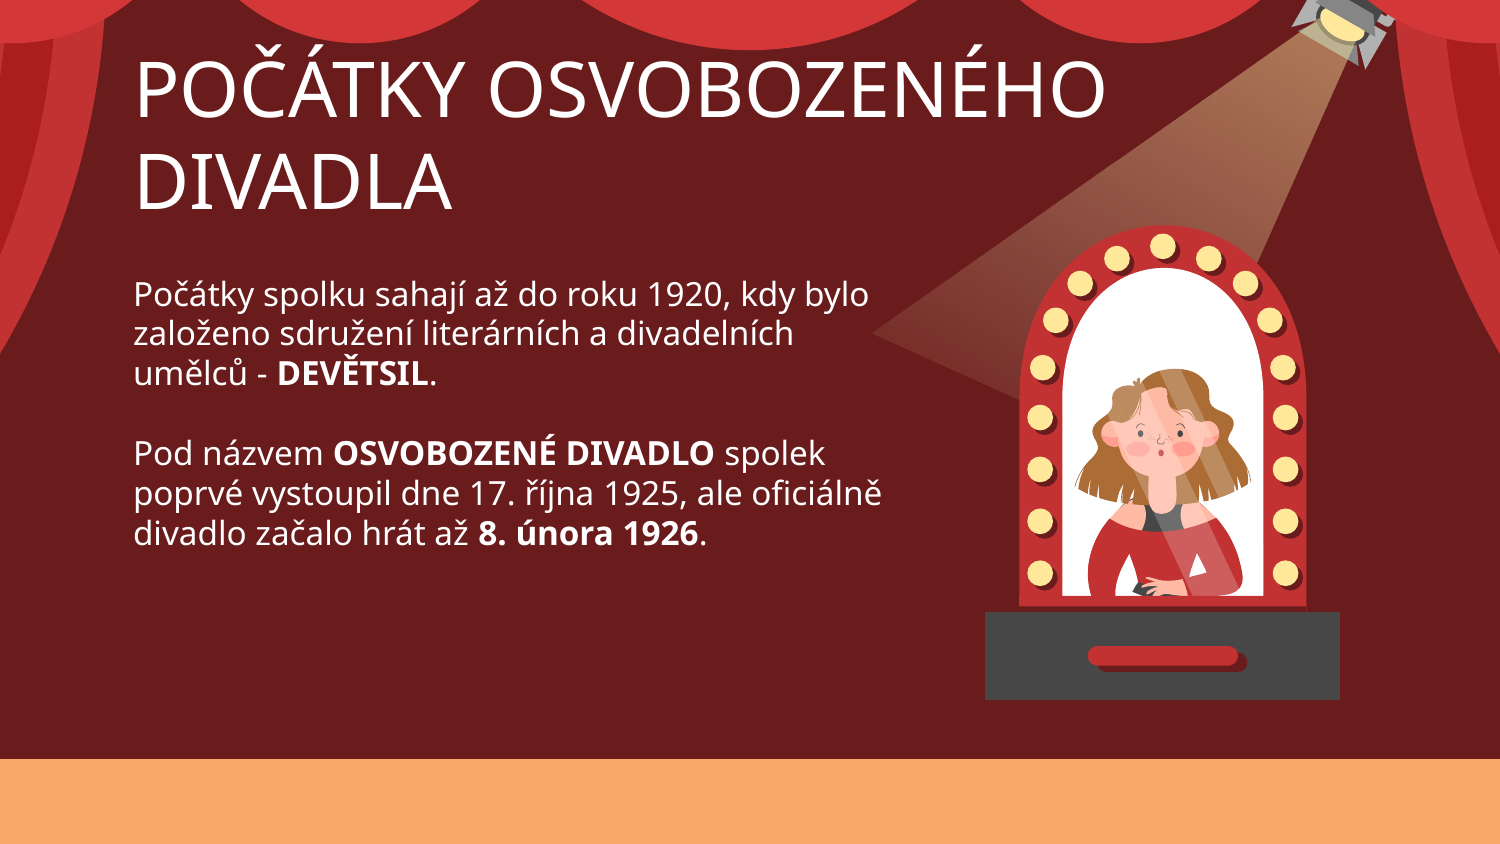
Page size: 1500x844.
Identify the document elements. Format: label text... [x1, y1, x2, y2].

subtitle Počátky spolku sahají až do roku 1920, kdy bylo založeno sdružení literárních a divadelních umělců - DEVĚTSIL. Pod názvem OSVOBOZENÉ DIVADLO spolek poprvé vystoupil dne 17. října 1925, ale oficiálně divadlo začalo hrát až 8. února 1926. [118, 257, 913, 607]
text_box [985, 164, 1341, 700]
title POČÁTKY OSVOBOZENÉHO DIVADLA [118, 85, 1382, 180]
